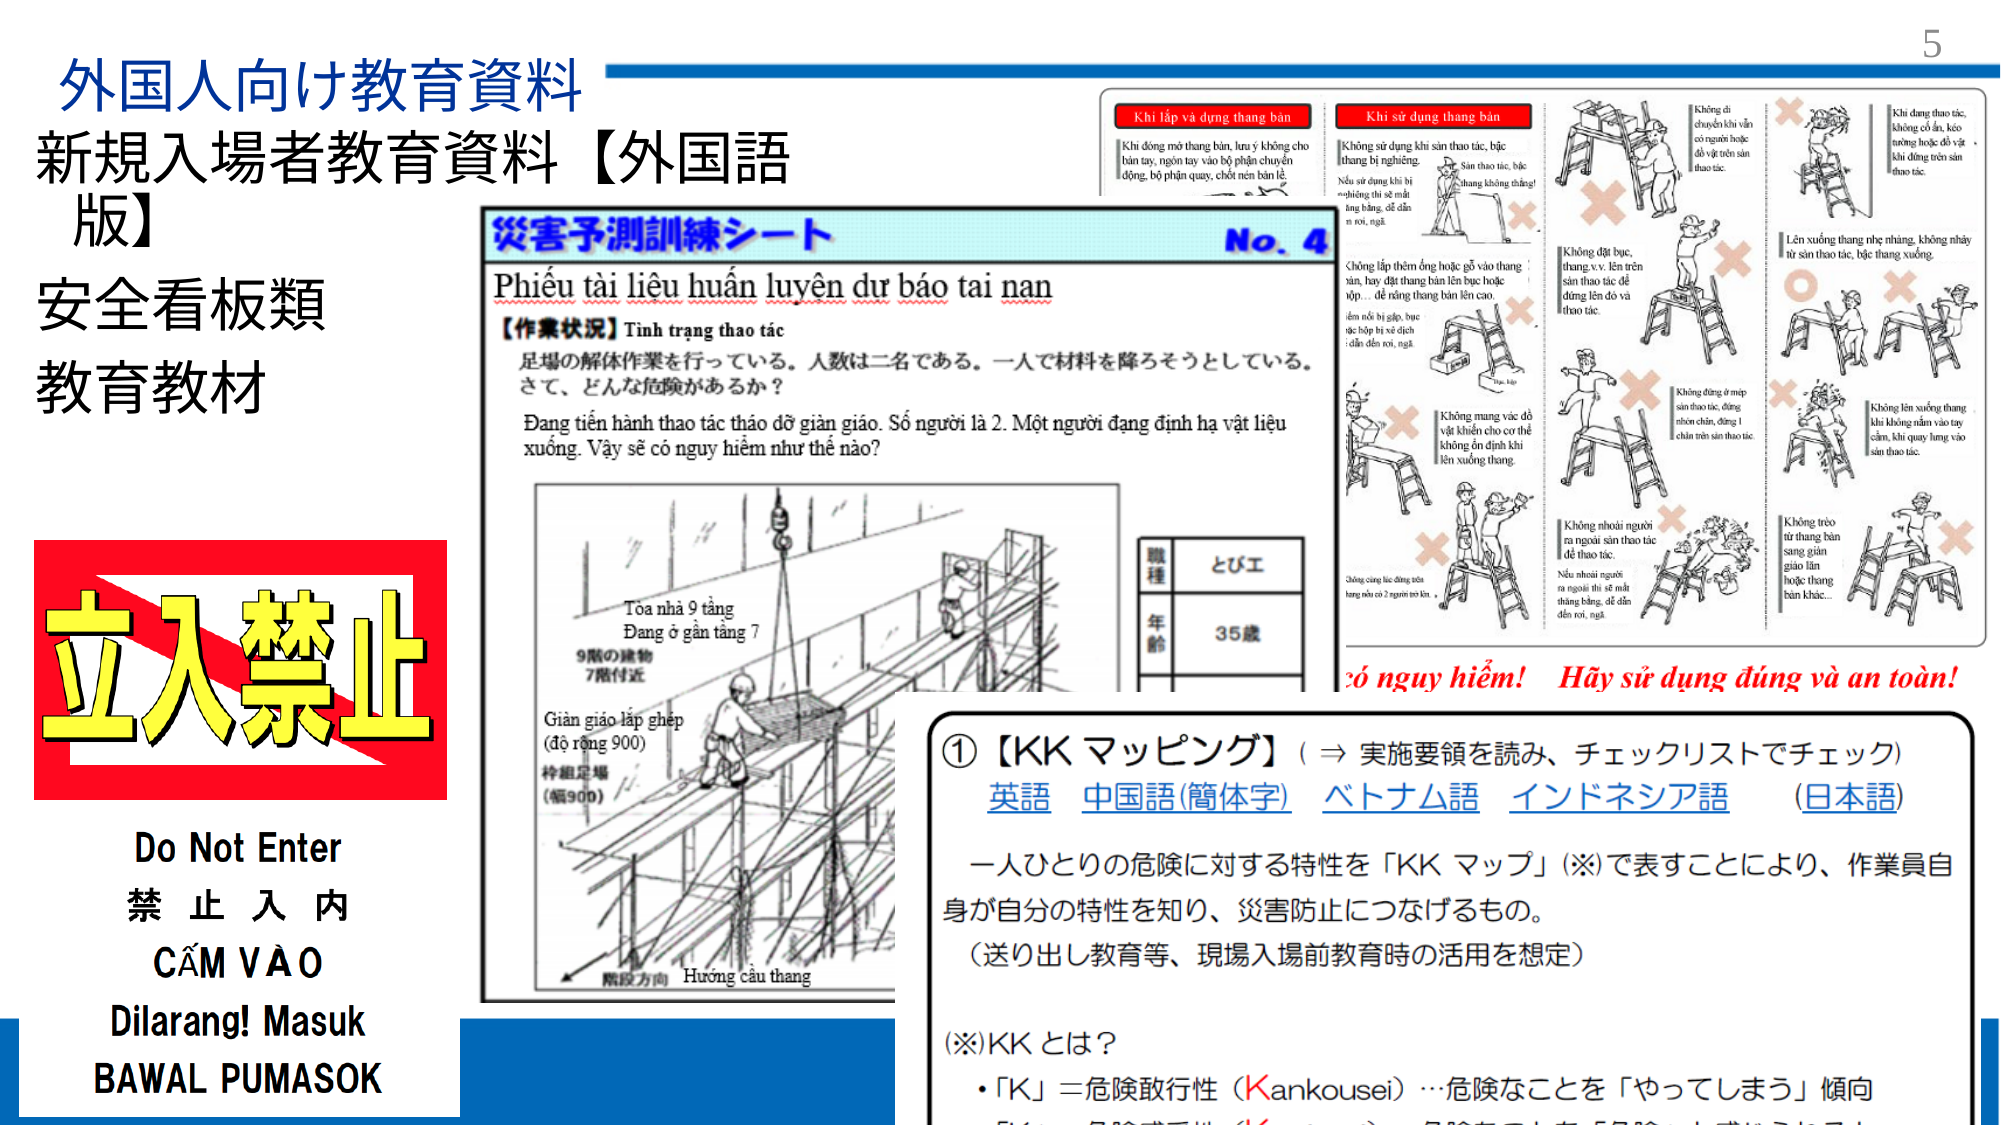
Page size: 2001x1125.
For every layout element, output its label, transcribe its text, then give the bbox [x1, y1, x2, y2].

list 新規入場者教育資料【外国語版】 安全看板類 教育教材 [20, 121, 883, 383]
text_box 外国人向け教育資料 [44, 41, 681, 121]
picture [0, 0, 2001, 1125]
slide_number 5 [1507, 11, 1958, 72]
